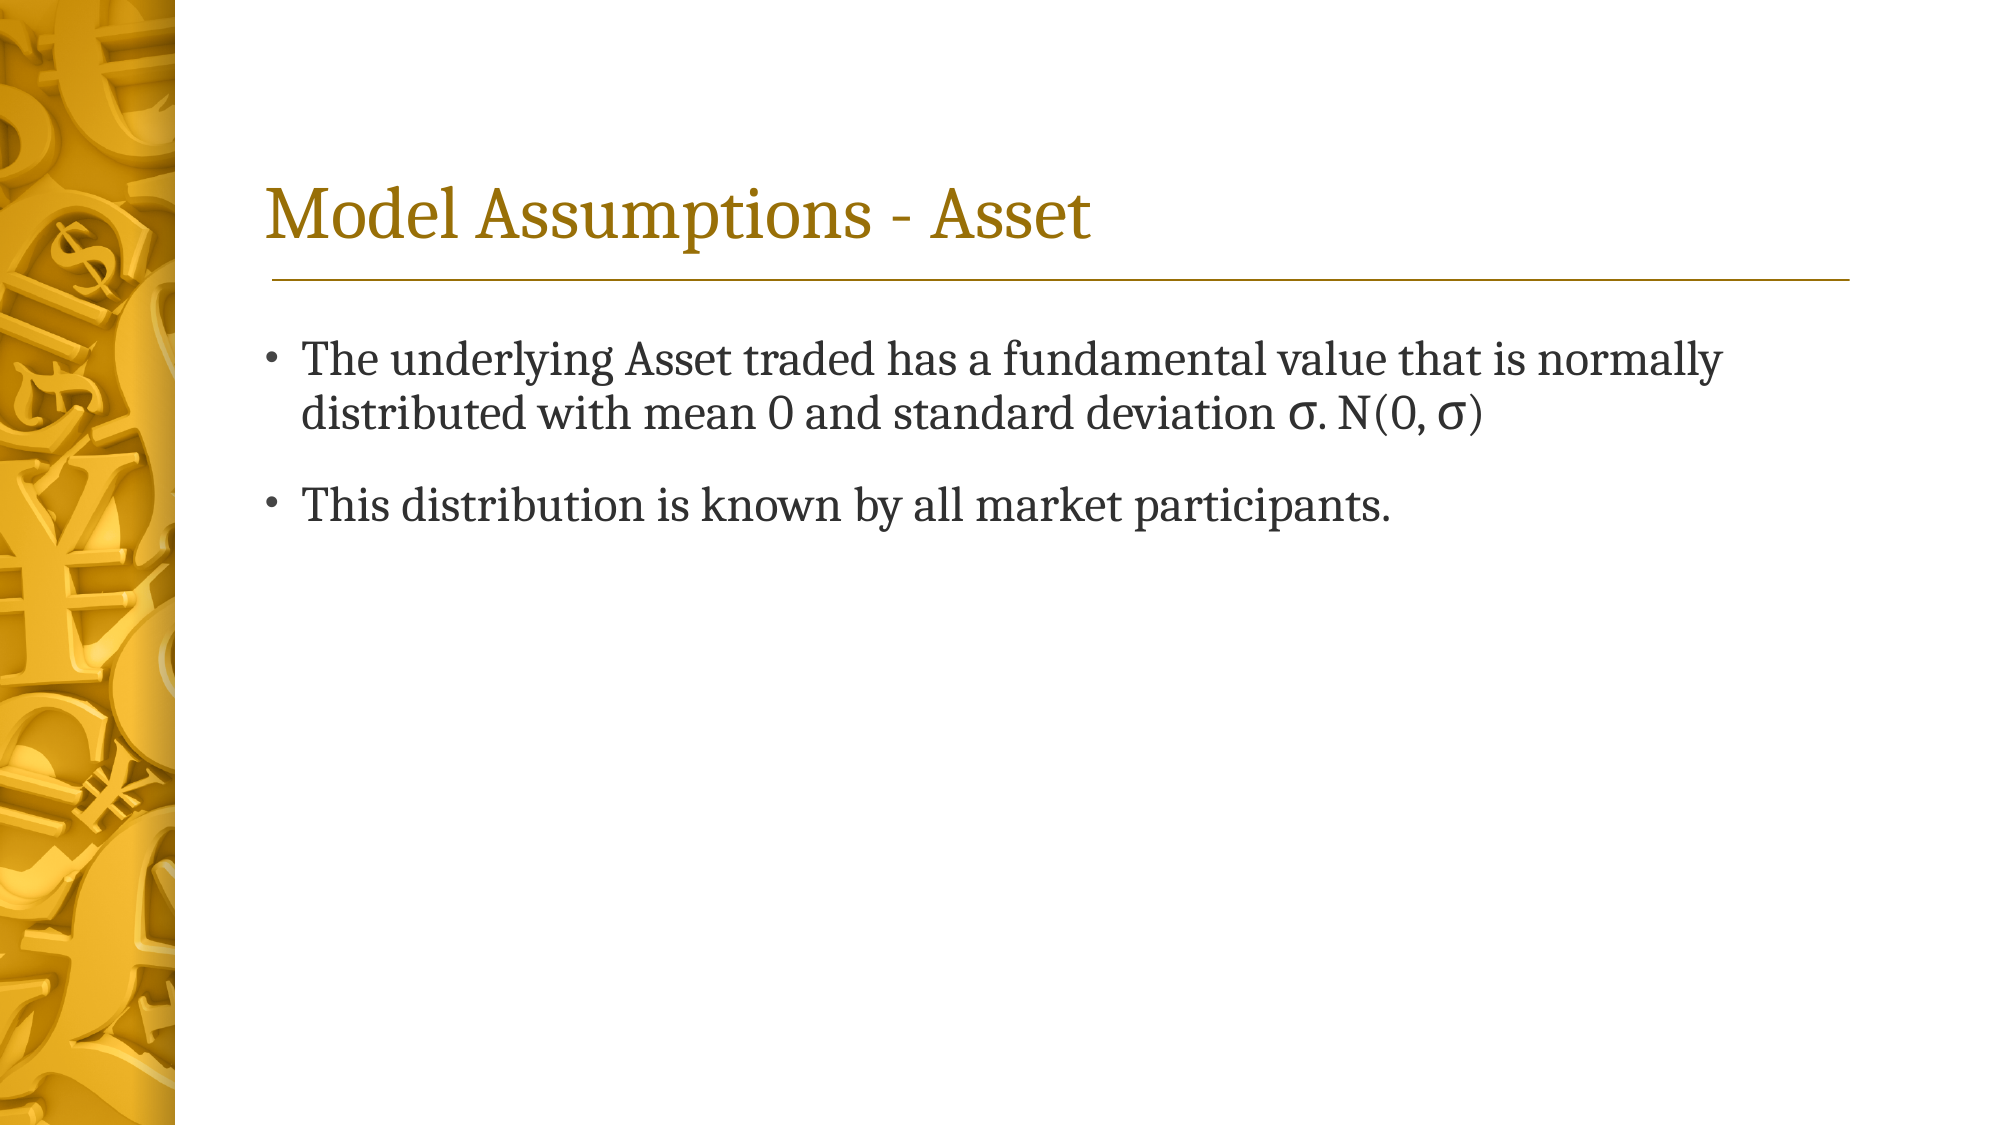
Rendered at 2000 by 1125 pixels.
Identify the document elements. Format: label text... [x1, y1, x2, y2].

list The underlying Asset traded has a fundamental value that is normally distributed with mean 0 and standard deviation σ. N(0, σ) This distribution is known by all market participants. [249, 324, 1863, 1012]
picture [0, 0, 175, 1125]
title Model Assumptions - Asset [249, 62, 1863, 263]
